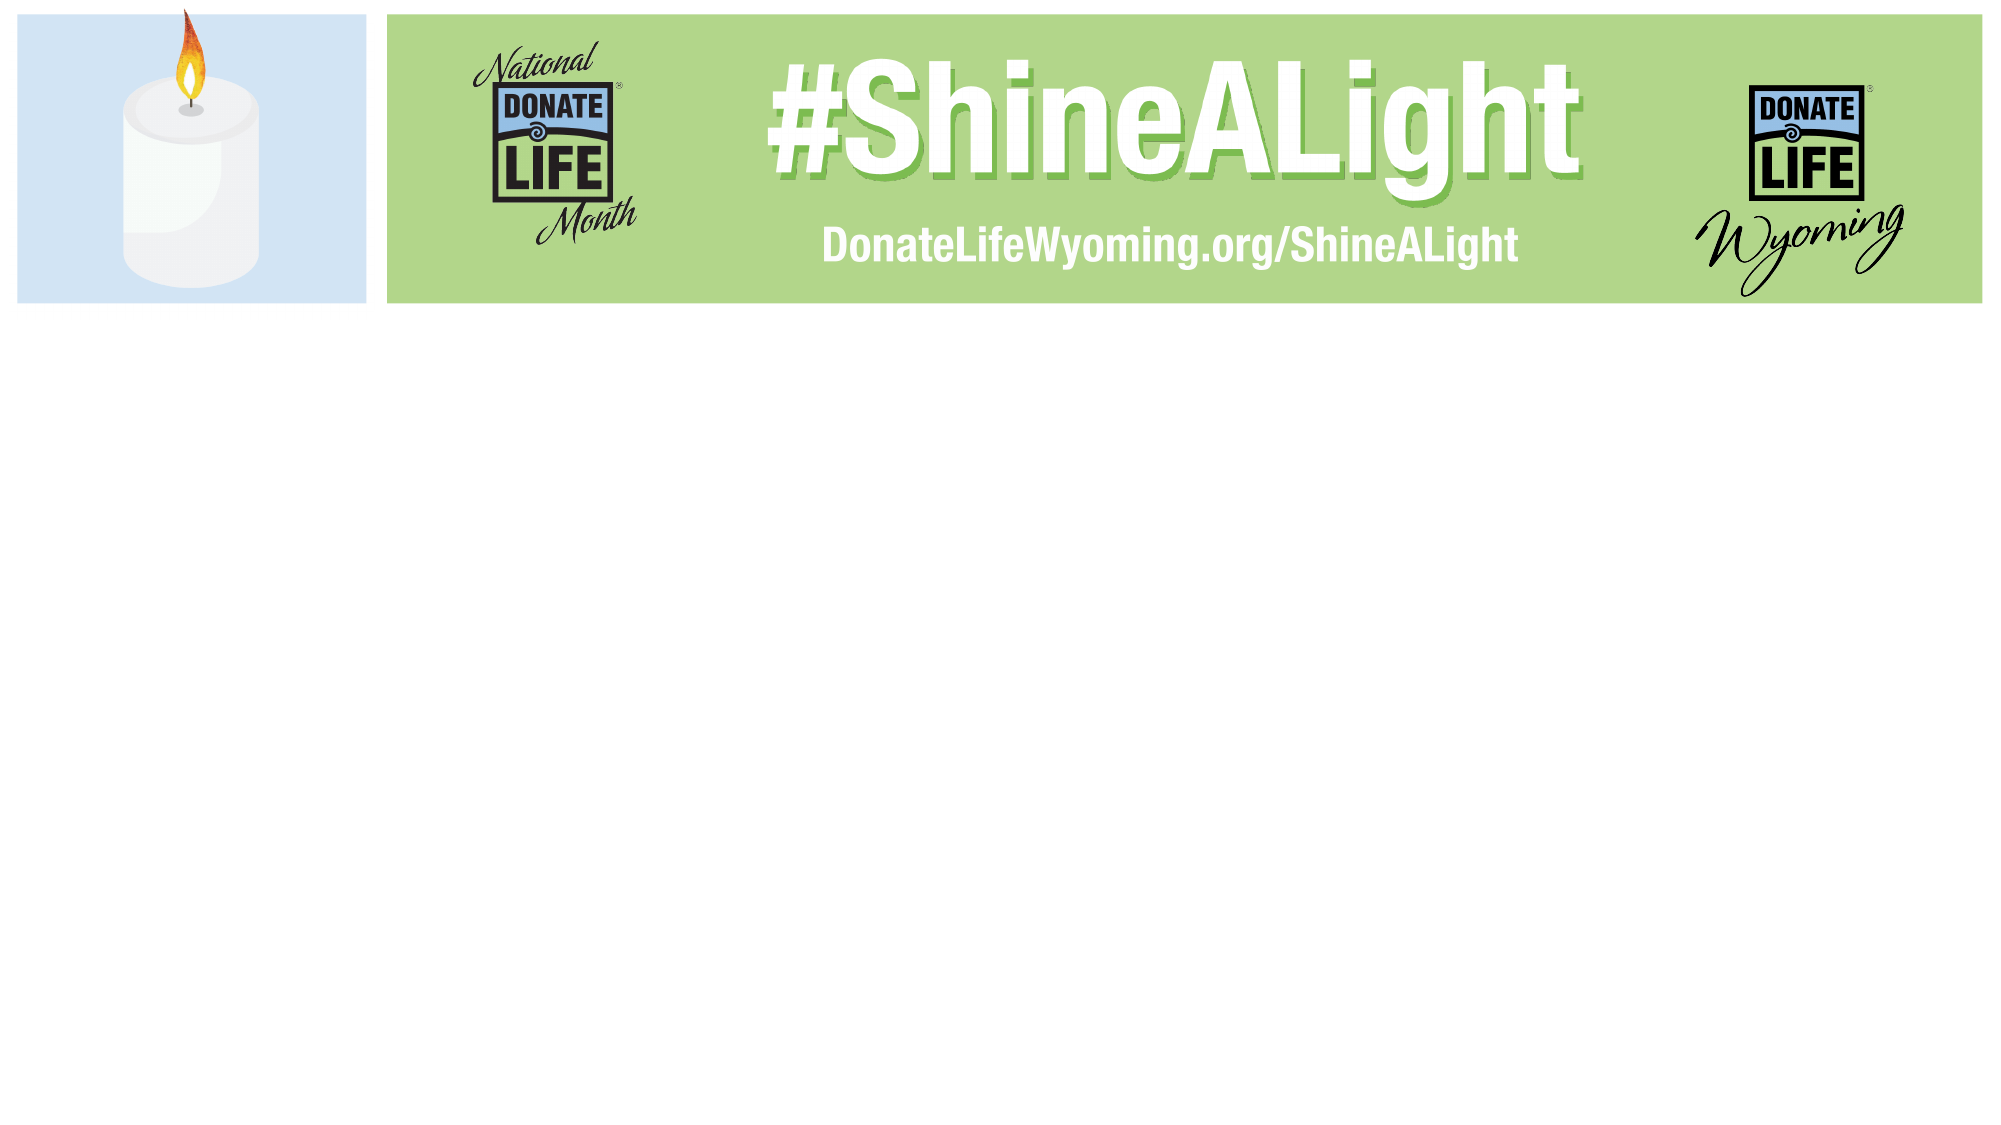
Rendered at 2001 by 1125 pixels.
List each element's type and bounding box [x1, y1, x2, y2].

picture [1695, 85, 1904, 297]
picture [45, 0, 337, 292]
picture [473, 41, 637, 245]
text_box [386, 13, 1983, 305]
picture [752, 41, 1594, 218]
text_box [16, 13, 367, 305]
picture [824, 226, 1518, 270]
